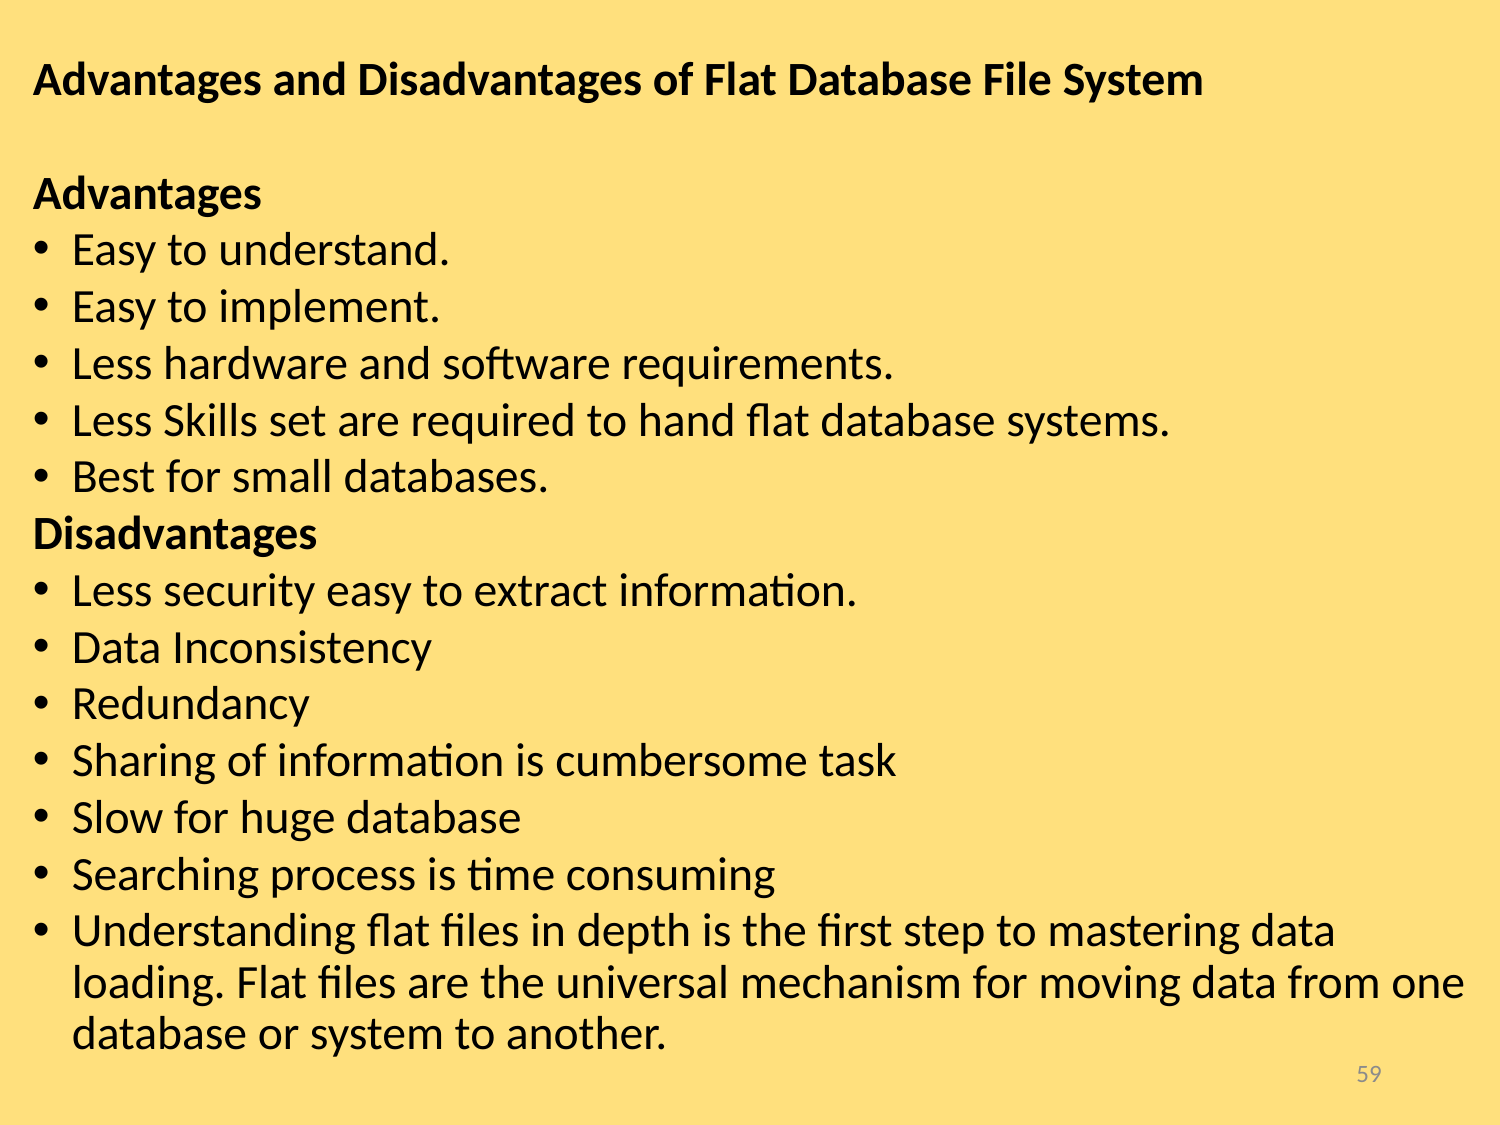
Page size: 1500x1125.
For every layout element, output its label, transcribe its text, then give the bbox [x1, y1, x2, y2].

list Advantages and Disadvantages of Flat Database File System Advantages Easy to understand. Easy to implement. Less hardware and software requirements. Less Skills set are required to hand flat database systems. Best for small databases. Disadvantages Less security easy to extract information. Data Inconsistency Redundancy Sharing of information is cumbersome task Slow for huge database Searching process is time consuming Understanding flat files in depth is the first step to mastering data loading. Flat files are the universal mechanism for moving data from one database or system to another. [17, 47, 1485, 1095]
slide_number 59 [1059, 1042, 1397, 1103]
